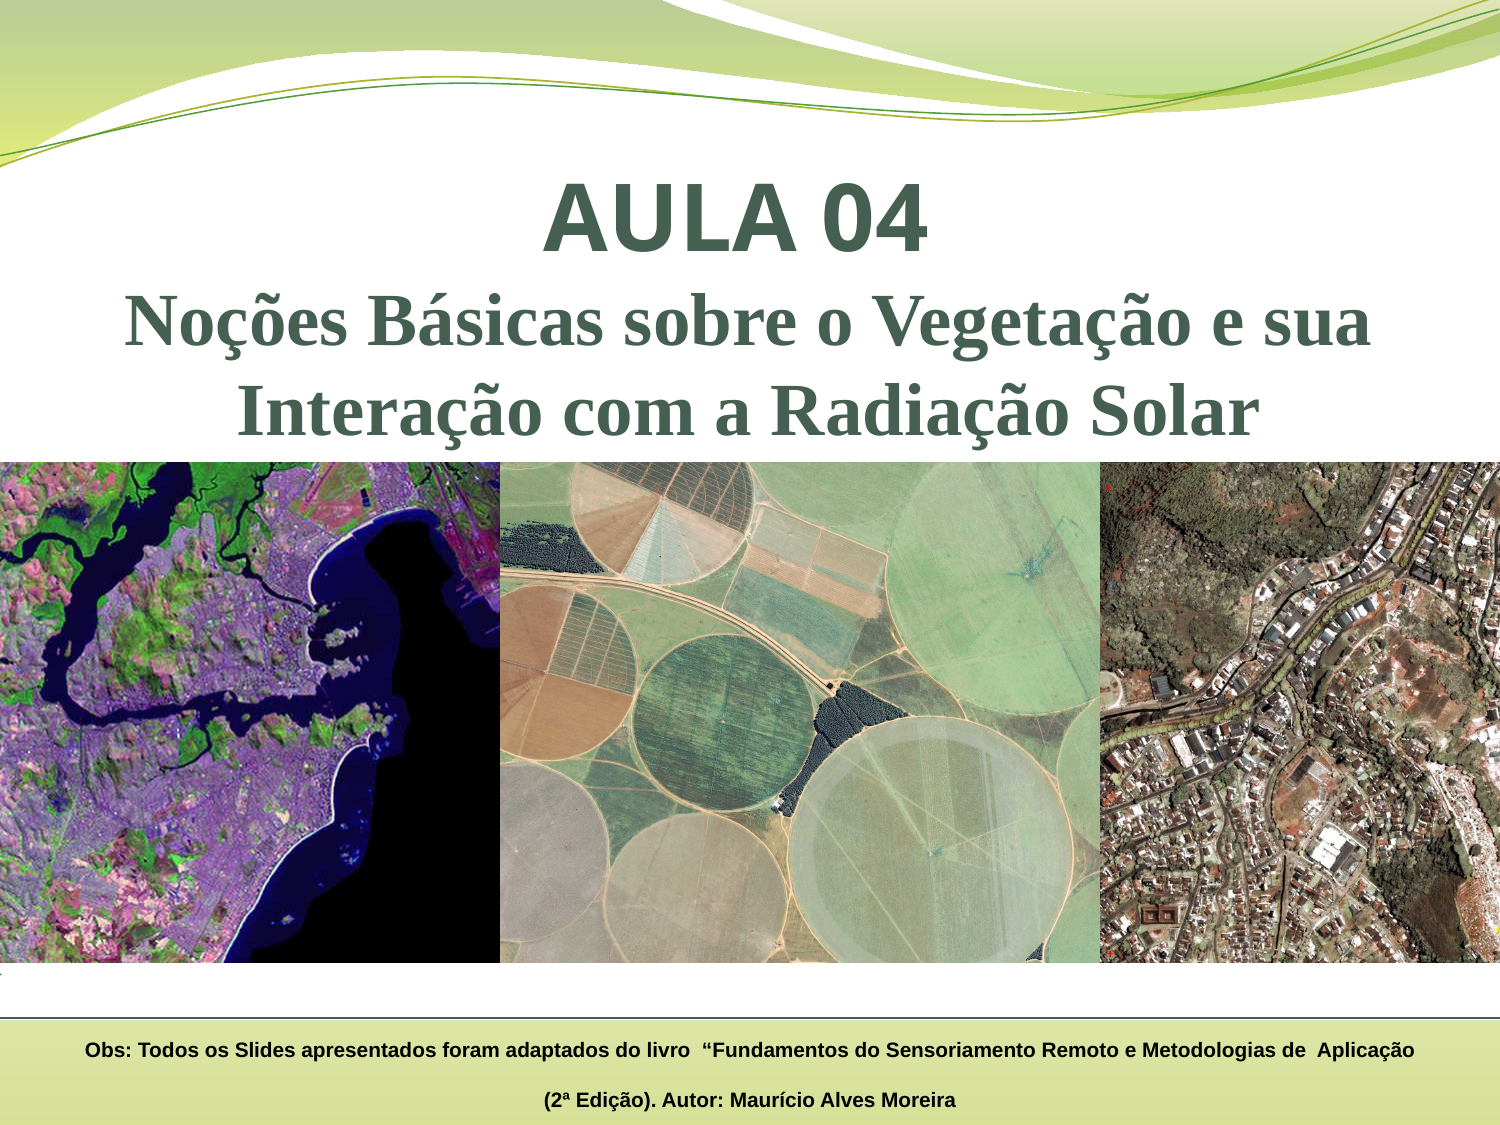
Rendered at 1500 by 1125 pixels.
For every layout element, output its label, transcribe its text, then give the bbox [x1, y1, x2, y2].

picture [0, 462, 1500, 963]
text_box Obs: Todos os Slides apresentados foram adaptados do livro “Fundamentos do Sensoriamento Remoto e Metodologias de Aplicação (2ª Edição). Autor: Maurício Alves Moreira [62, 1004, 1438, 1119]
title AULA 04 Noções Básicas sobre o Vegetação e sua Interação com a Radiação Solar [70, 112, 1430, 450]
